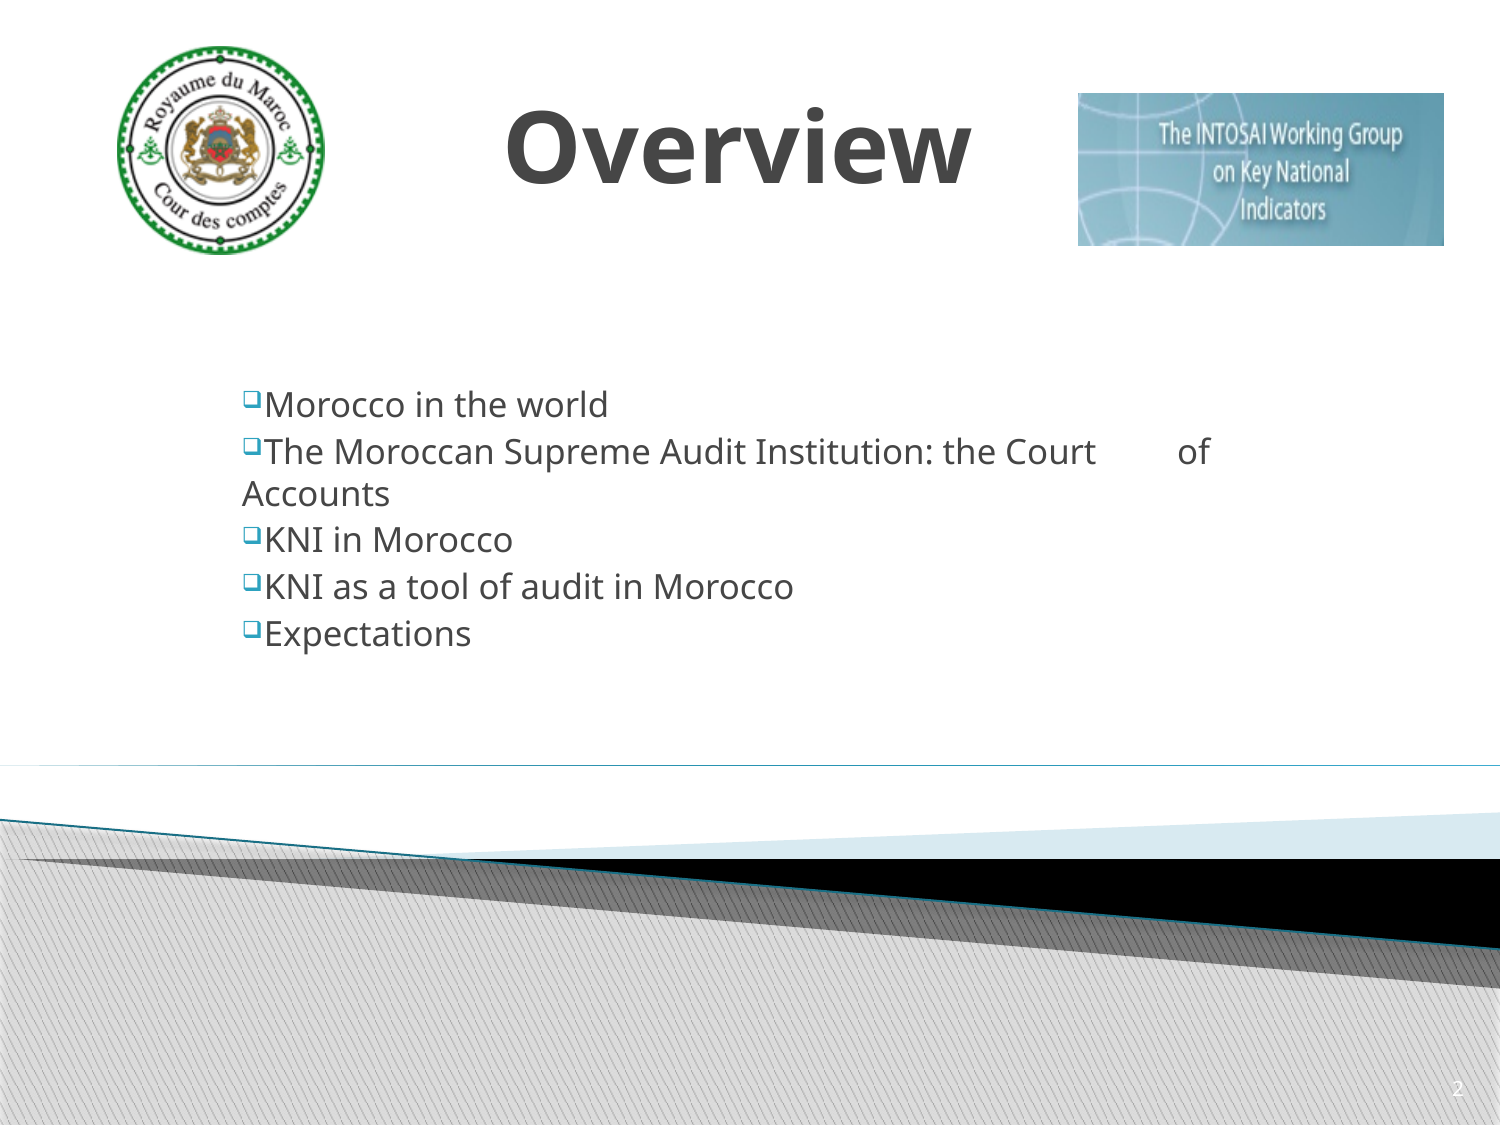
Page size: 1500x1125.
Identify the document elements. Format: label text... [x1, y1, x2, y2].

slide_number 2 [1418, 1051, 1479, 1112]
title Overview [331, 70, 1289, 211]
picture [1077, 93, 1444, 247]
picture [116, 46, 326, 255]
subtitle Morocco in the world The Moroccan Supreme Audit Institution: the Court of Accounts KNI in Morocco KNI as a tool of audit in Morocco Expectations [234, 375, 1285, 663]
picture [5, 859, 1500, 989]
